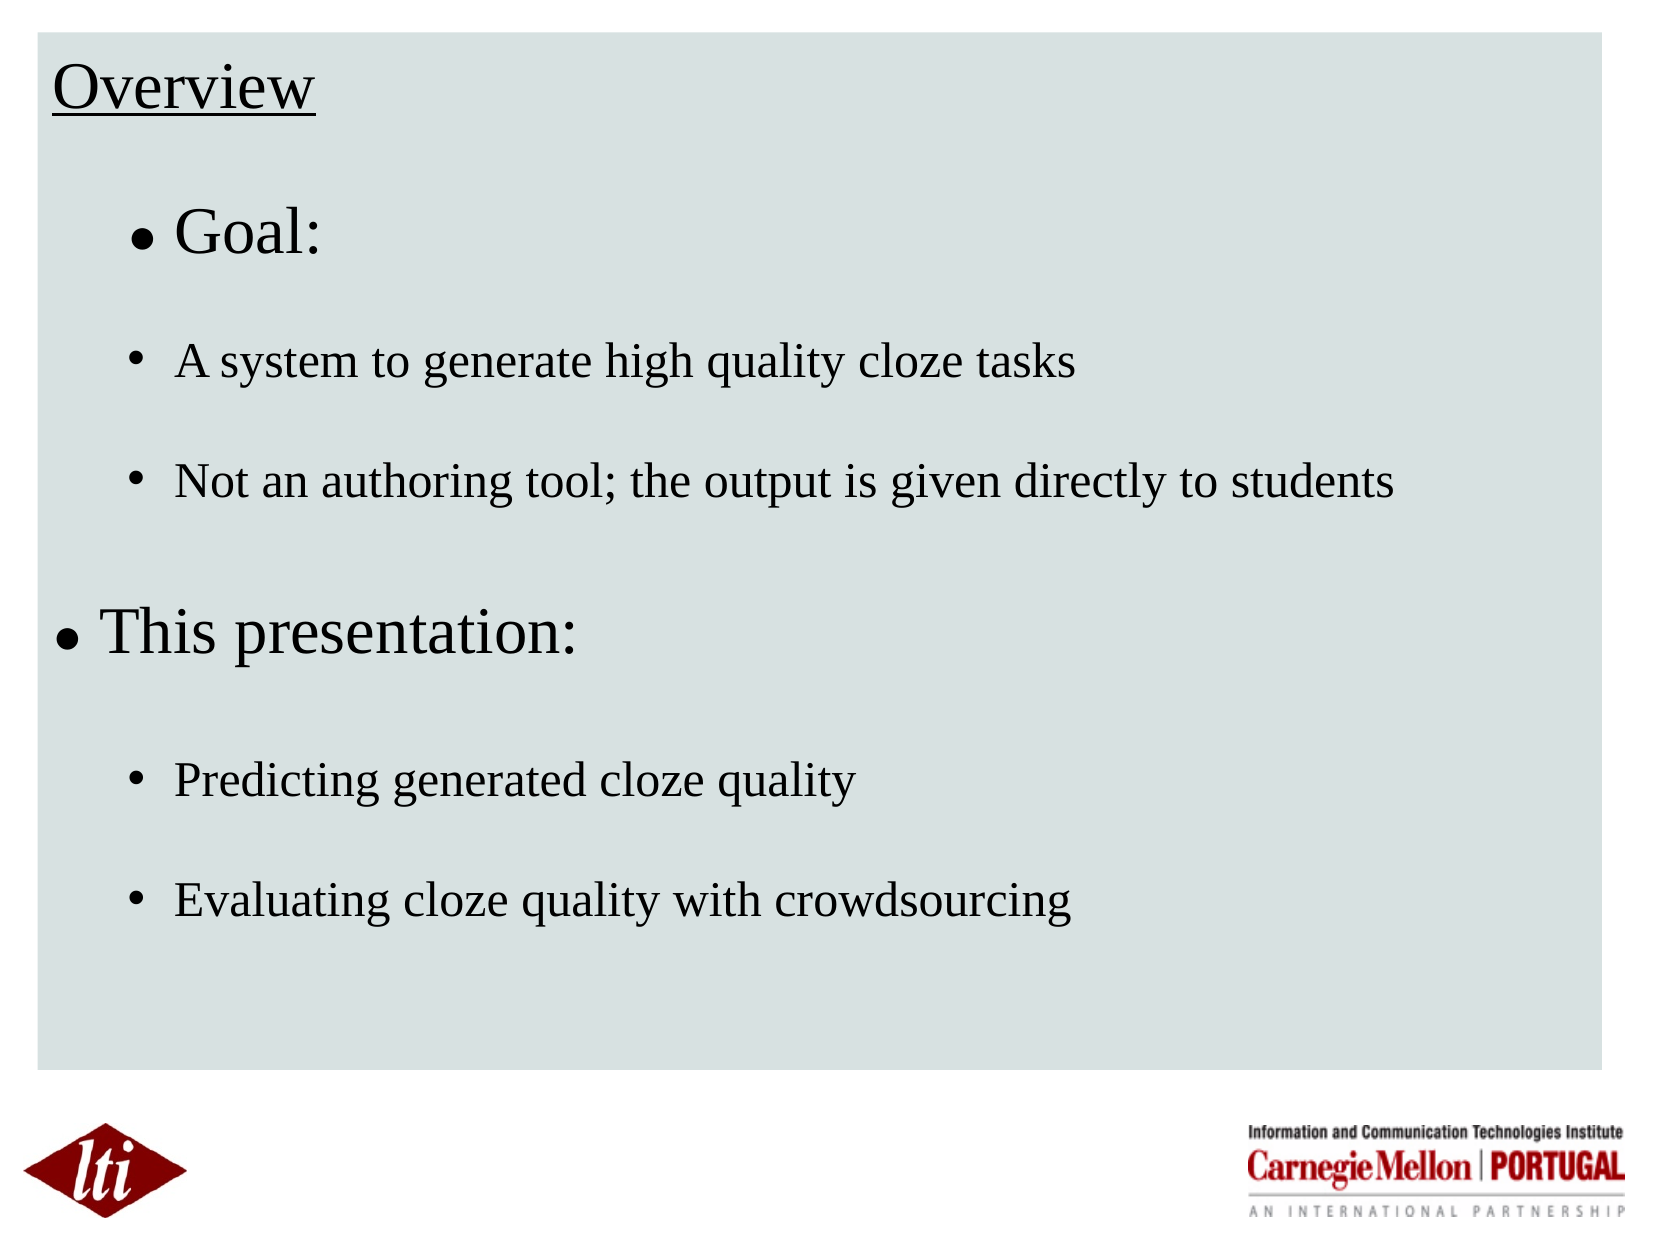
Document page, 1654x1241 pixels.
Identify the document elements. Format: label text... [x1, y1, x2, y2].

picture [23, 1123, 187, 1219]
picture [1248, 1124, 1626, 1217]
text_box Overview ● Goal: A system to generate high quality cloze tasks Not an authoring tool; the output is given directly to students ● This presentation: Predicting generated cloze quality Evaluating cloze quality with crowdsourcing [37, 32, 1602, 1070]
